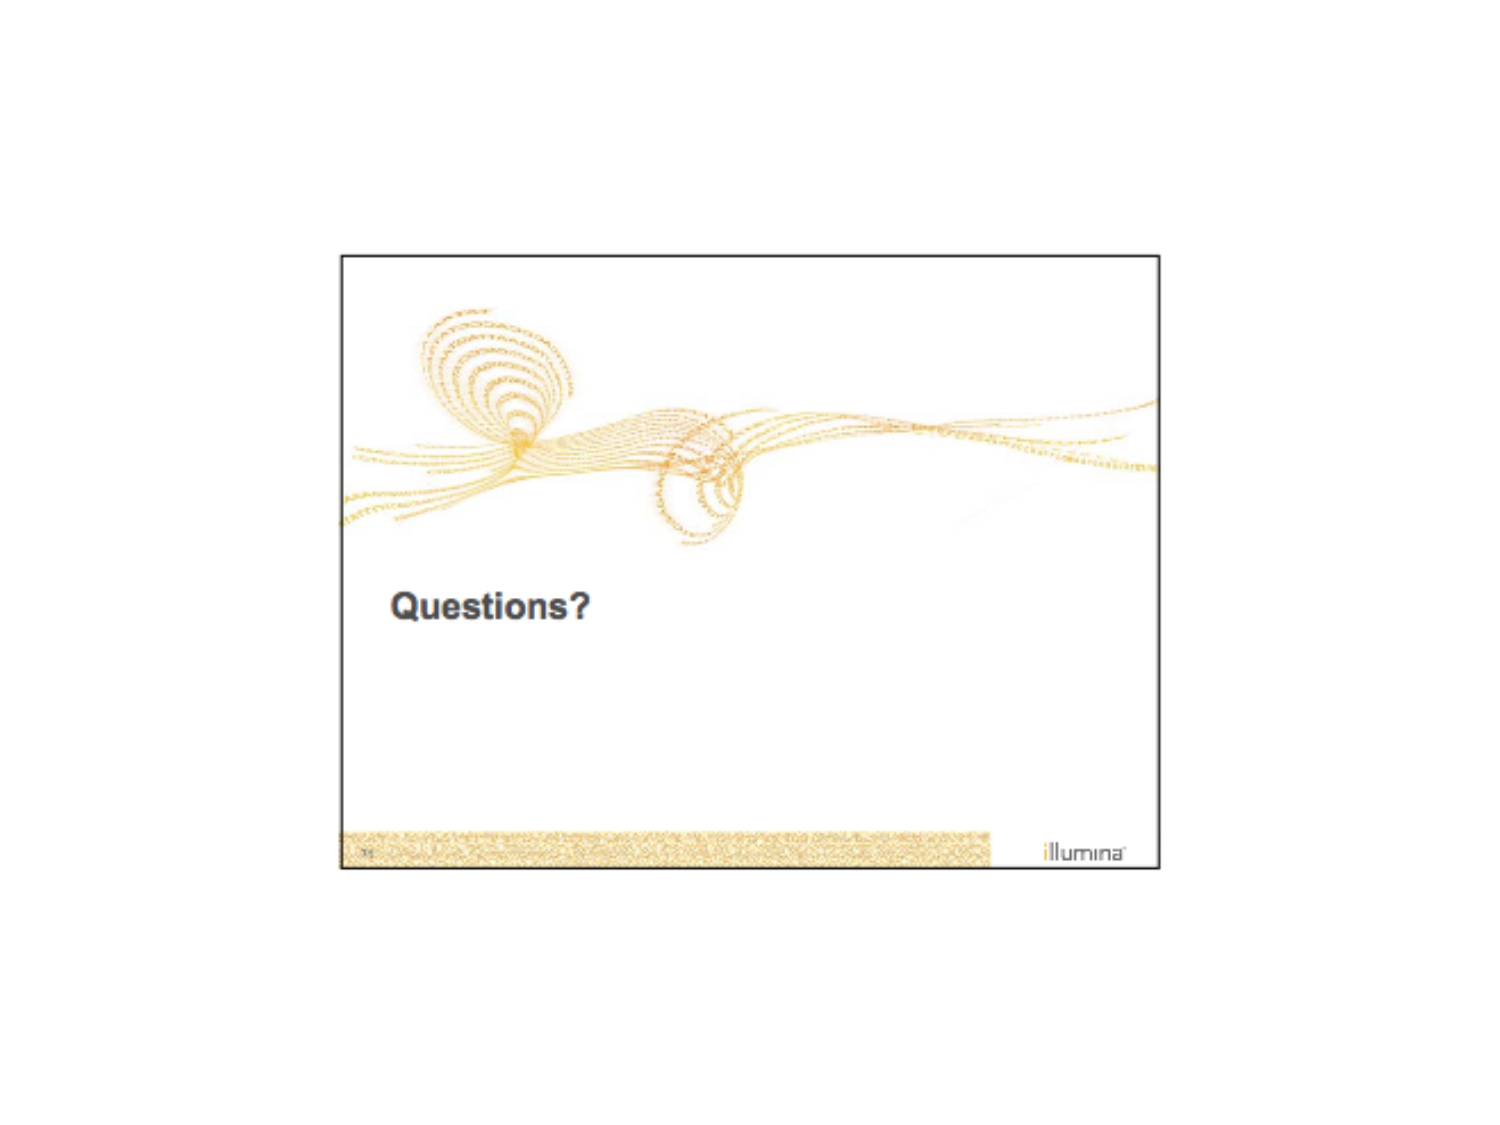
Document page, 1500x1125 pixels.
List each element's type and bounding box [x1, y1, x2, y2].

picture [337, 251, 1168, 878]
